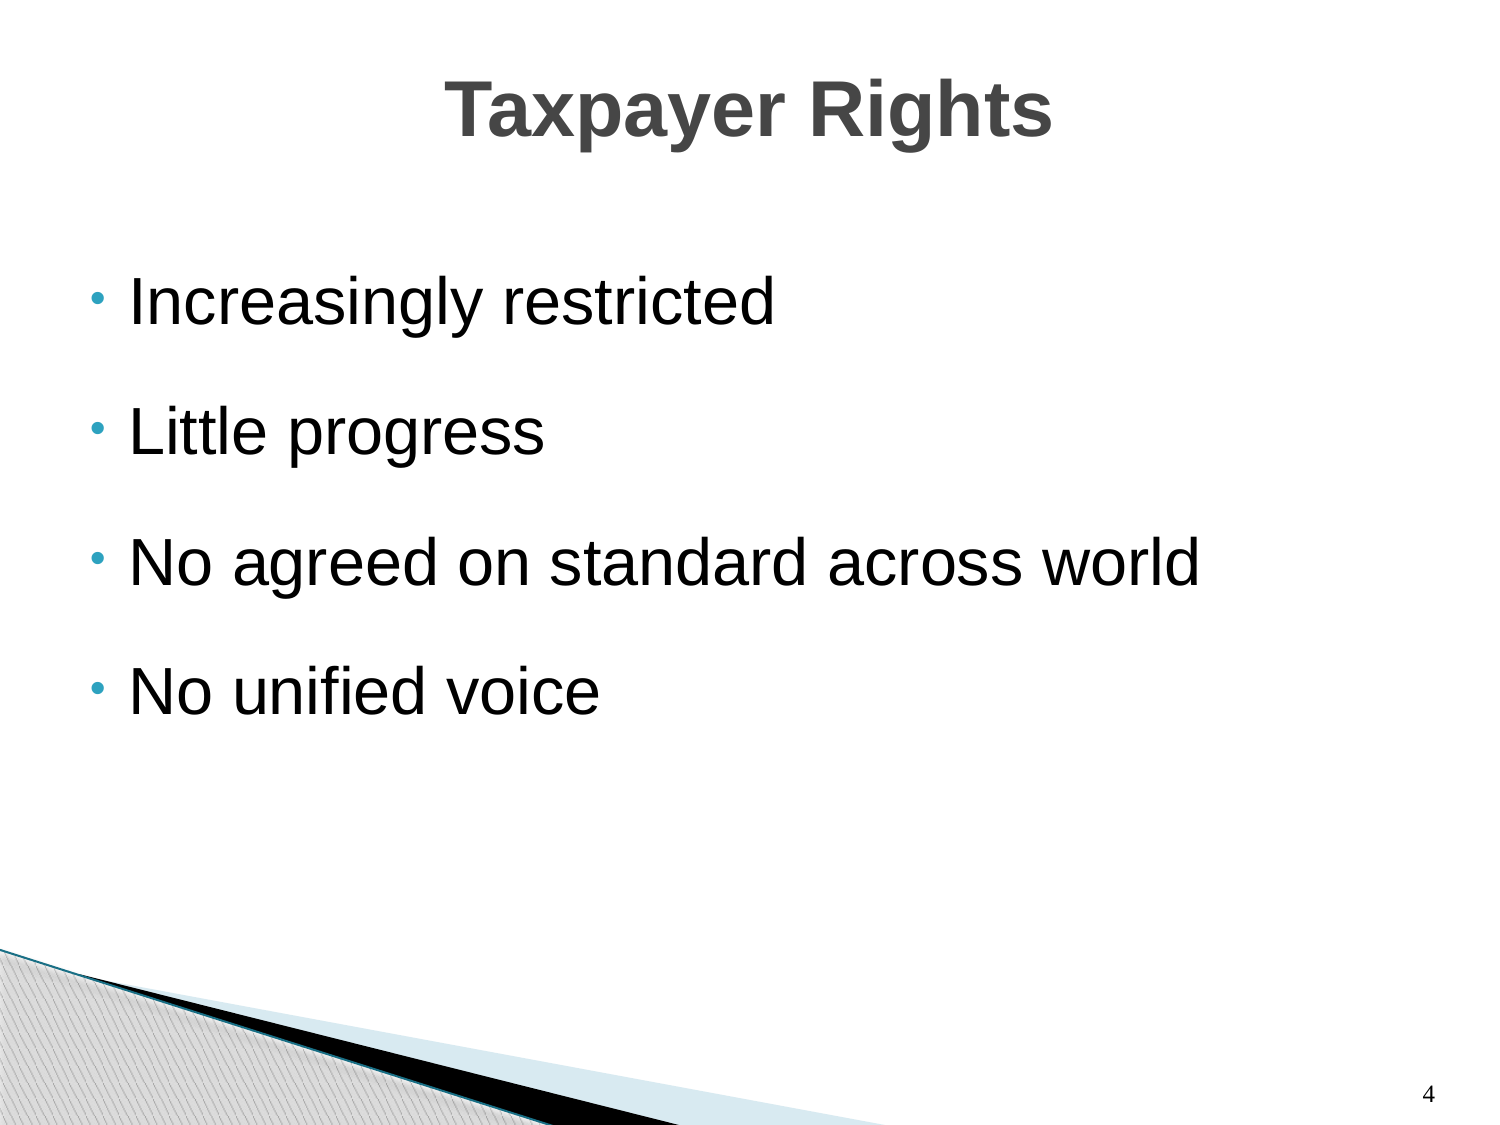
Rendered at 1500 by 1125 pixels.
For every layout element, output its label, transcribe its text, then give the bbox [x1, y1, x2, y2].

title Taxpayer Rights [150, 29, 1350, 180]
list Increasingly restricted Little progress No agreed on standard across world No unified voice [75, 202, 1425, 1065]
